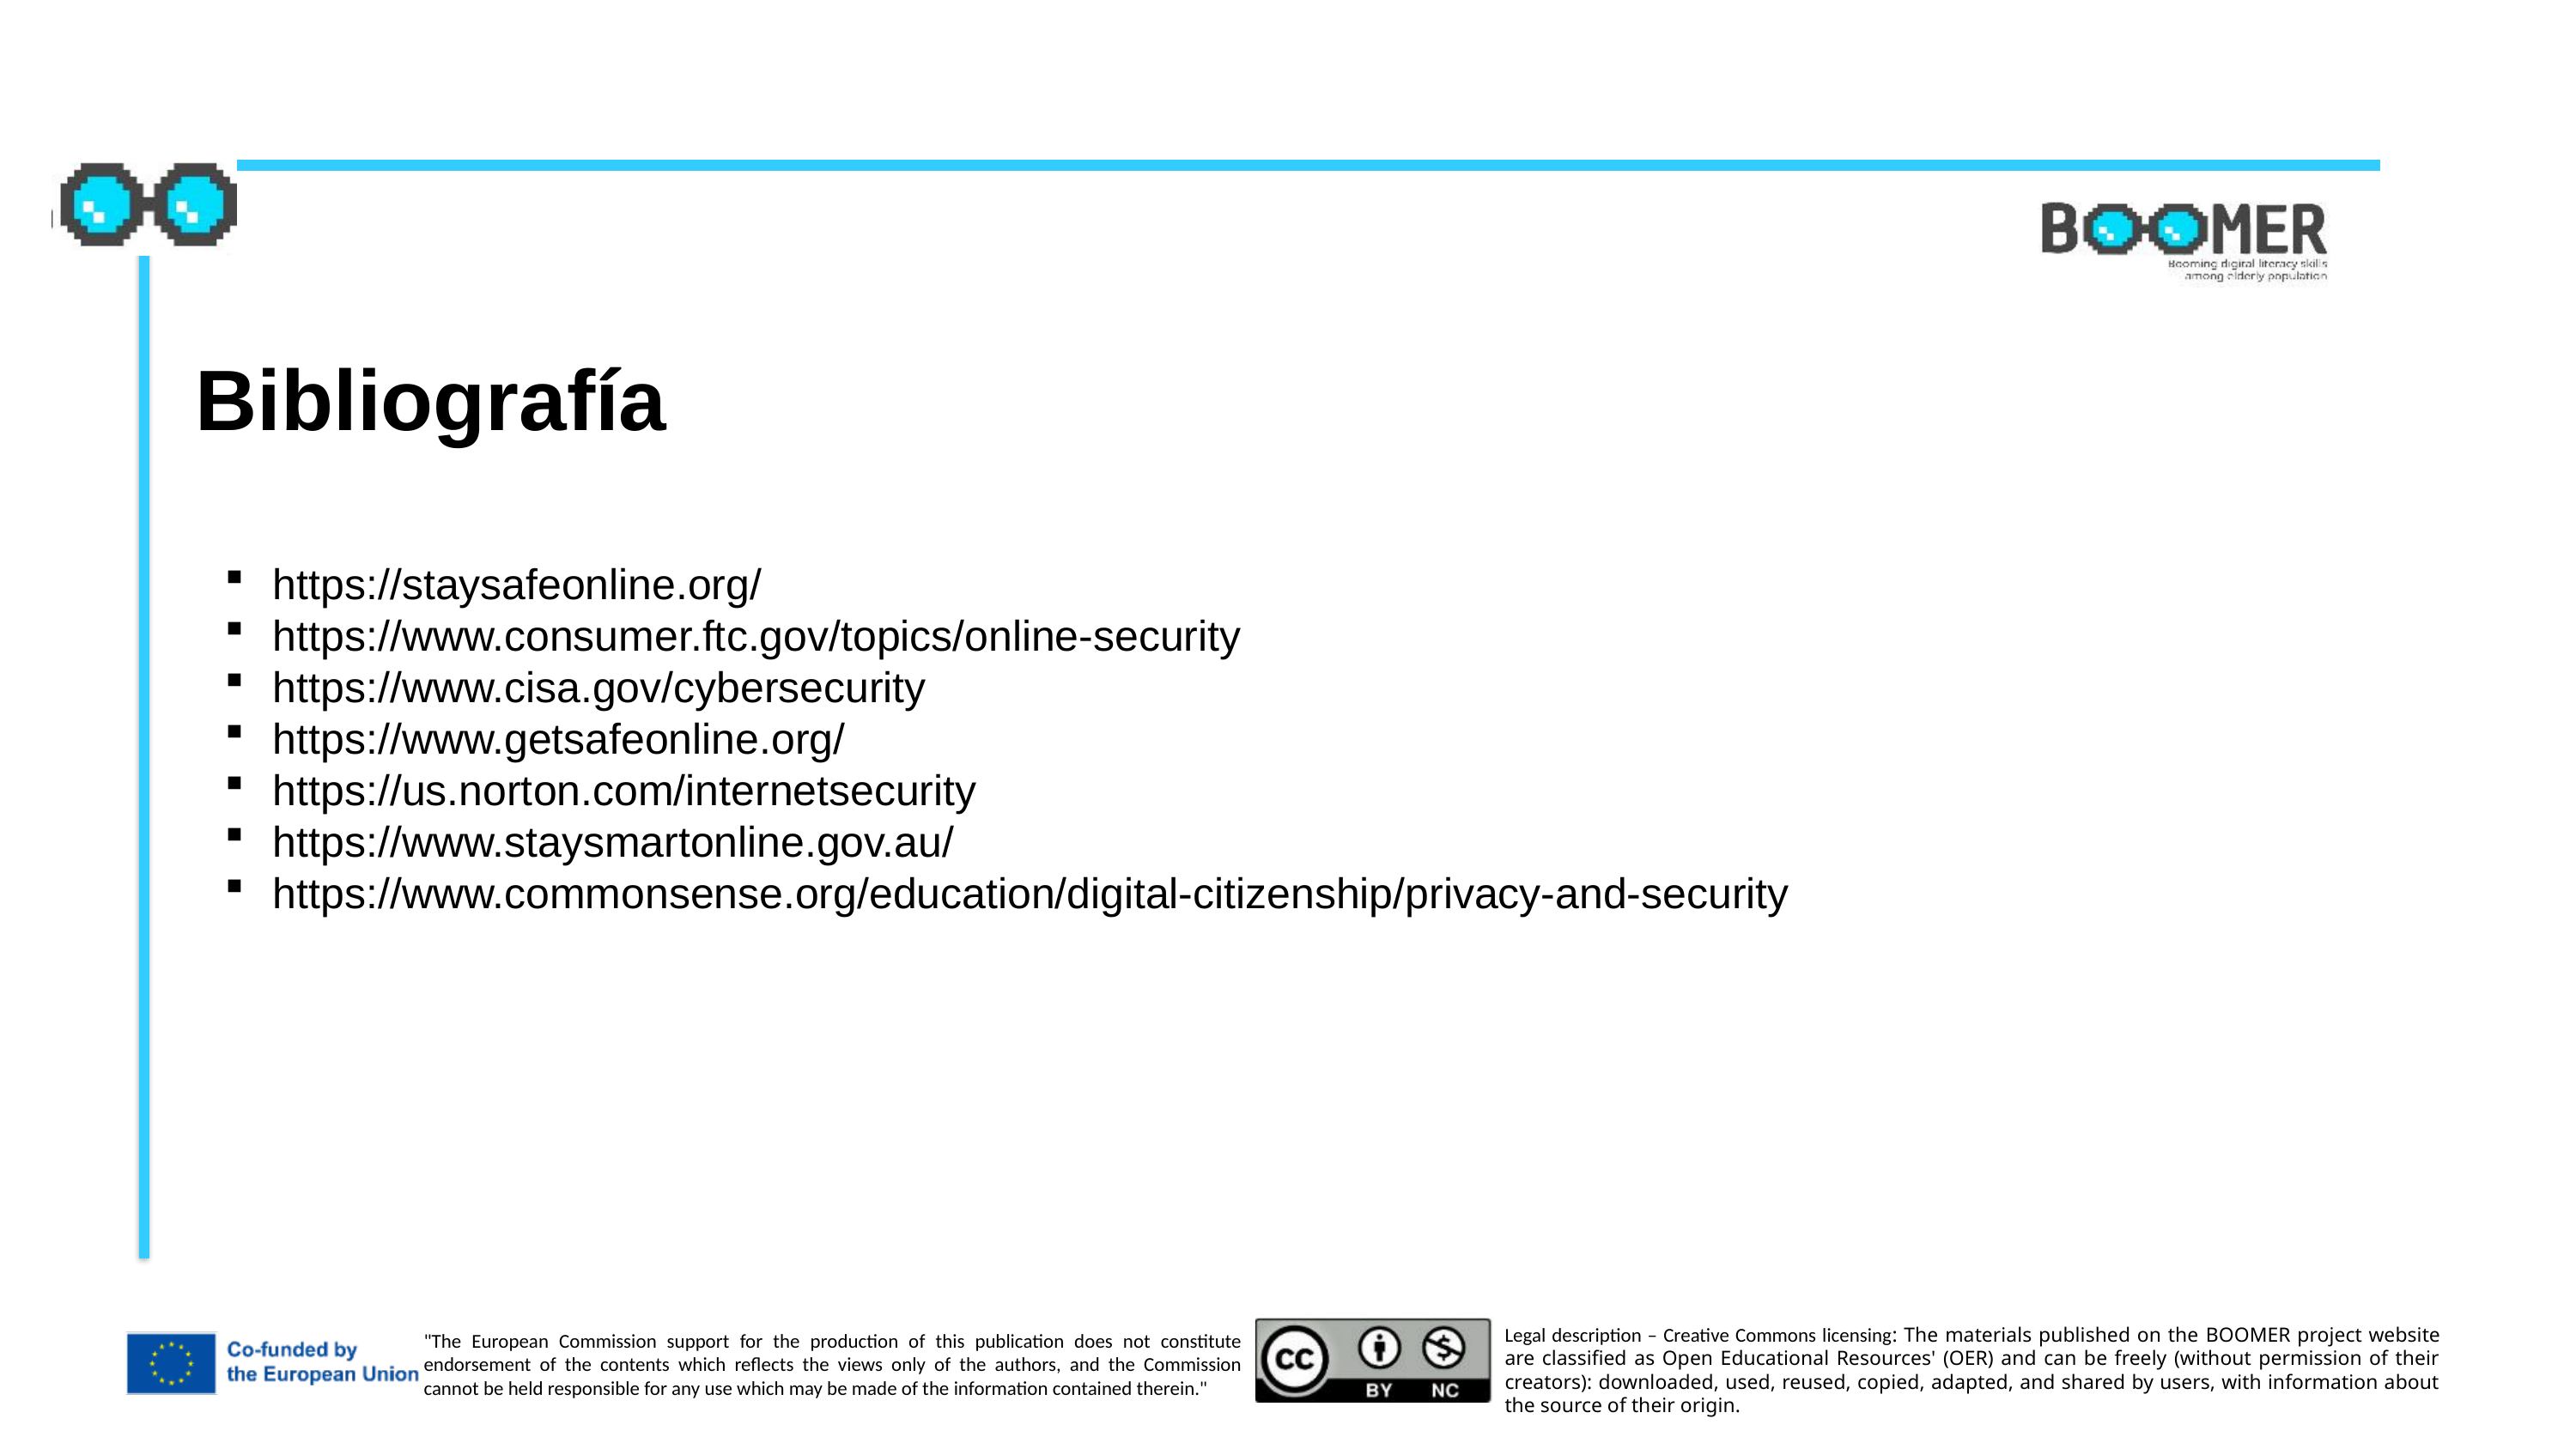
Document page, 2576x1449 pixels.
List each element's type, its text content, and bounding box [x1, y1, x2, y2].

picture [124, 1331, 441, 1397]
text_box Bibliografía [182, 337, 837, 454]
picture [2038, 191, 2334, 288]
picture [1255, 1318, 1492, 1403]
text_box https://staysafeonline.org/ https://www.consumer.ftc.gov/topics/online-security https://www.cisa.gov/cybersecurity https://www.getsafeonline.org/ https://us.norton.com/internetsecurity https://www.staysmartonline.gov.au/ https://www.commonsense.org/education/digital-citizenship/privacy-and-security [211, 520, 2365, 925]
picture [52, 142, 237, 256]
